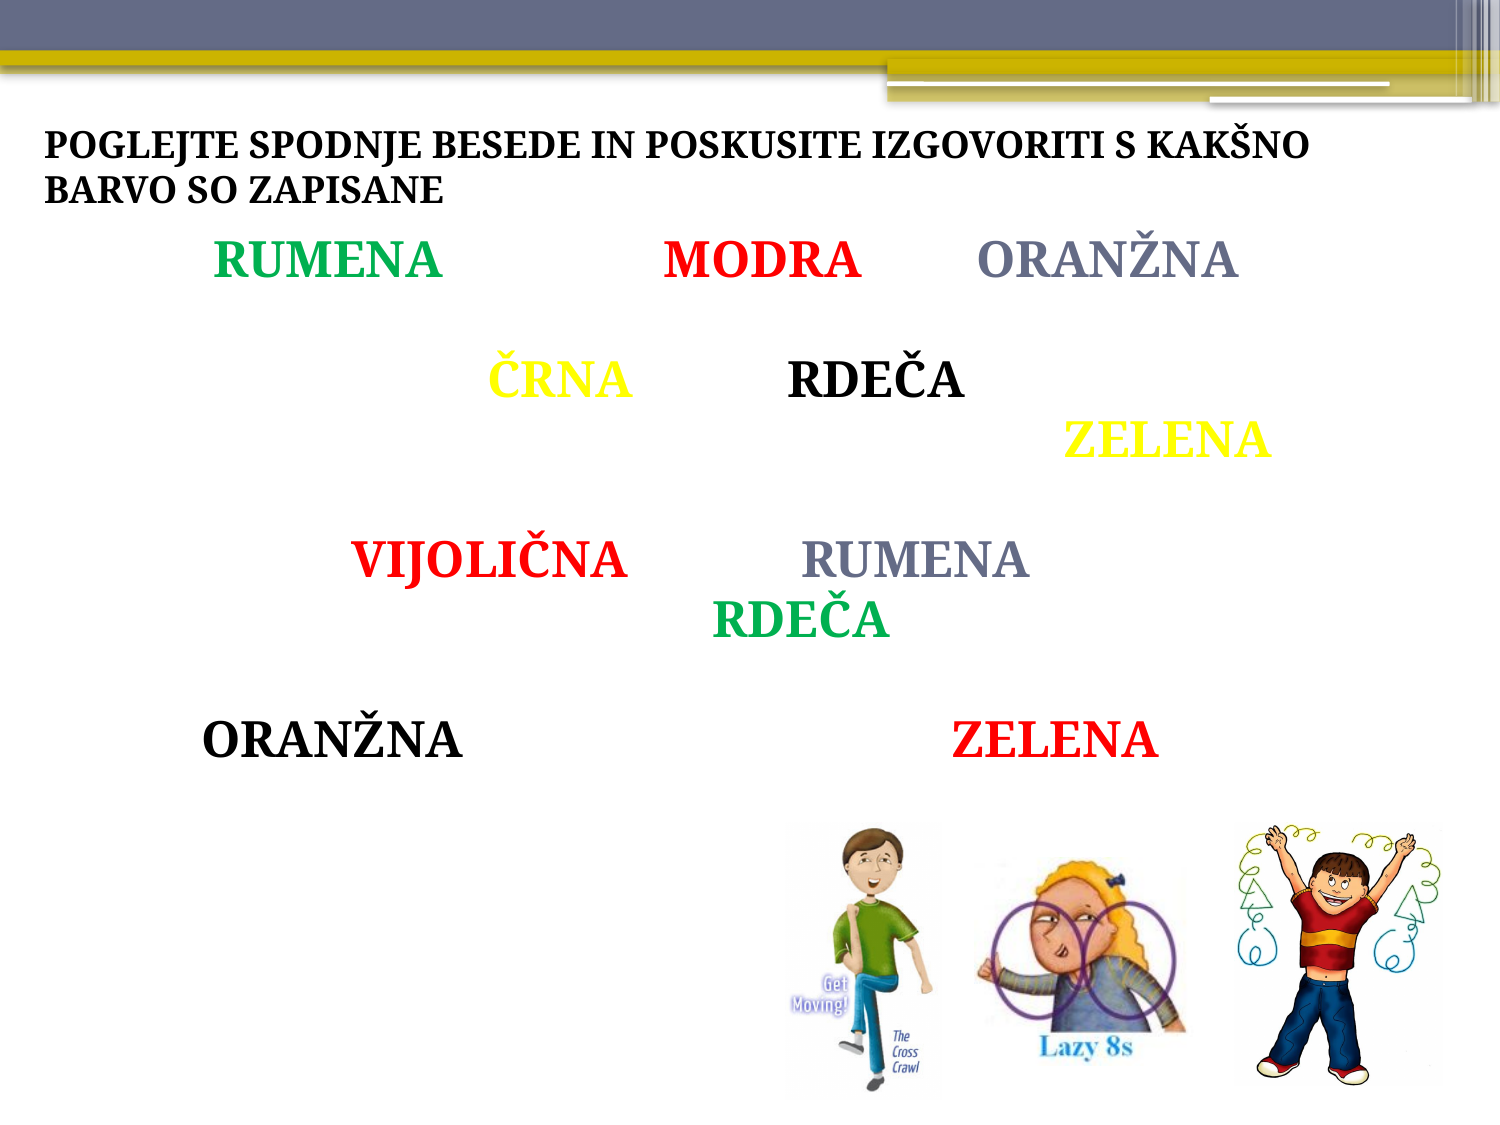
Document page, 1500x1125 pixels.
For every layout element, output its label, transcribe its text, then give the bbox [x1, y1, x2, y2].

picture [974, 857, 1194, 1067]
picture [785, 822, 943, 1101]
text_box RUMENA MODRA ORANŽNA ČRNA RDEČA ZELENA VIJOLIČNA RUMENA RDEČA ORANŽNA ZELENA [159, 219, 1294, 775]
text_box POGLEJTE SPODNJE BESEDE IN POSKUSITE IZGOVORITI S KAKŠNO BARVO SO ZAPISANE [29, 113, 1465, 219]
picture [1233, 822, 1443, 1086]
